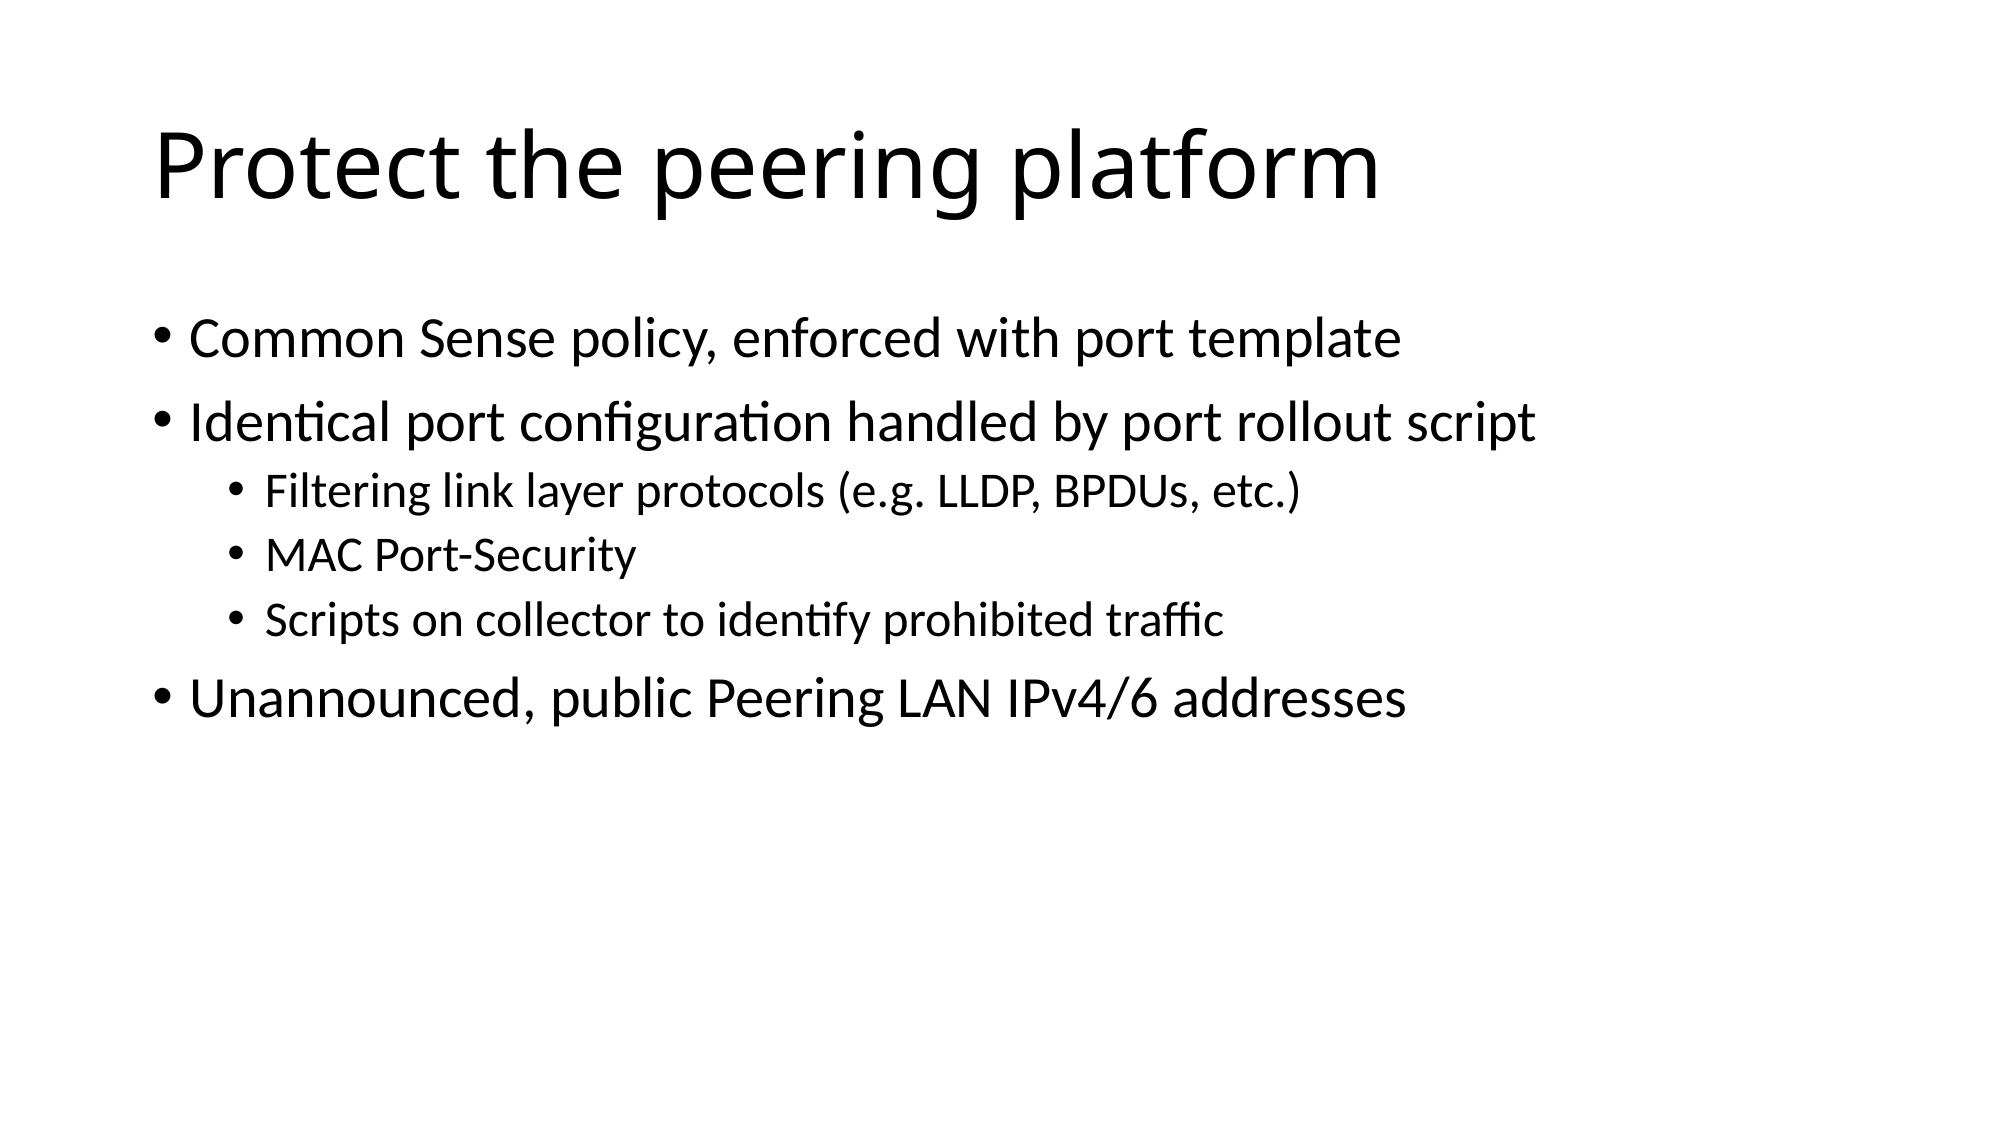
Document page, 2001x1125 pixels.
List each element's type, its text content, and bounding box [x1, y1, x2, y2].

list Common Sense policy, enforced with port template Identical port configuration handled by port rollout script Filtering link layer protocols (e.g. LLDP, BPDUs, etc.) MAC Port-Security Scripts on collector to identify prohibited traffic Unannounced, public Peering LAN IPv4/6 addresses [137, 299, 1863, 1014]
title Protect the peering platform [137, 59, 1863, 278]
